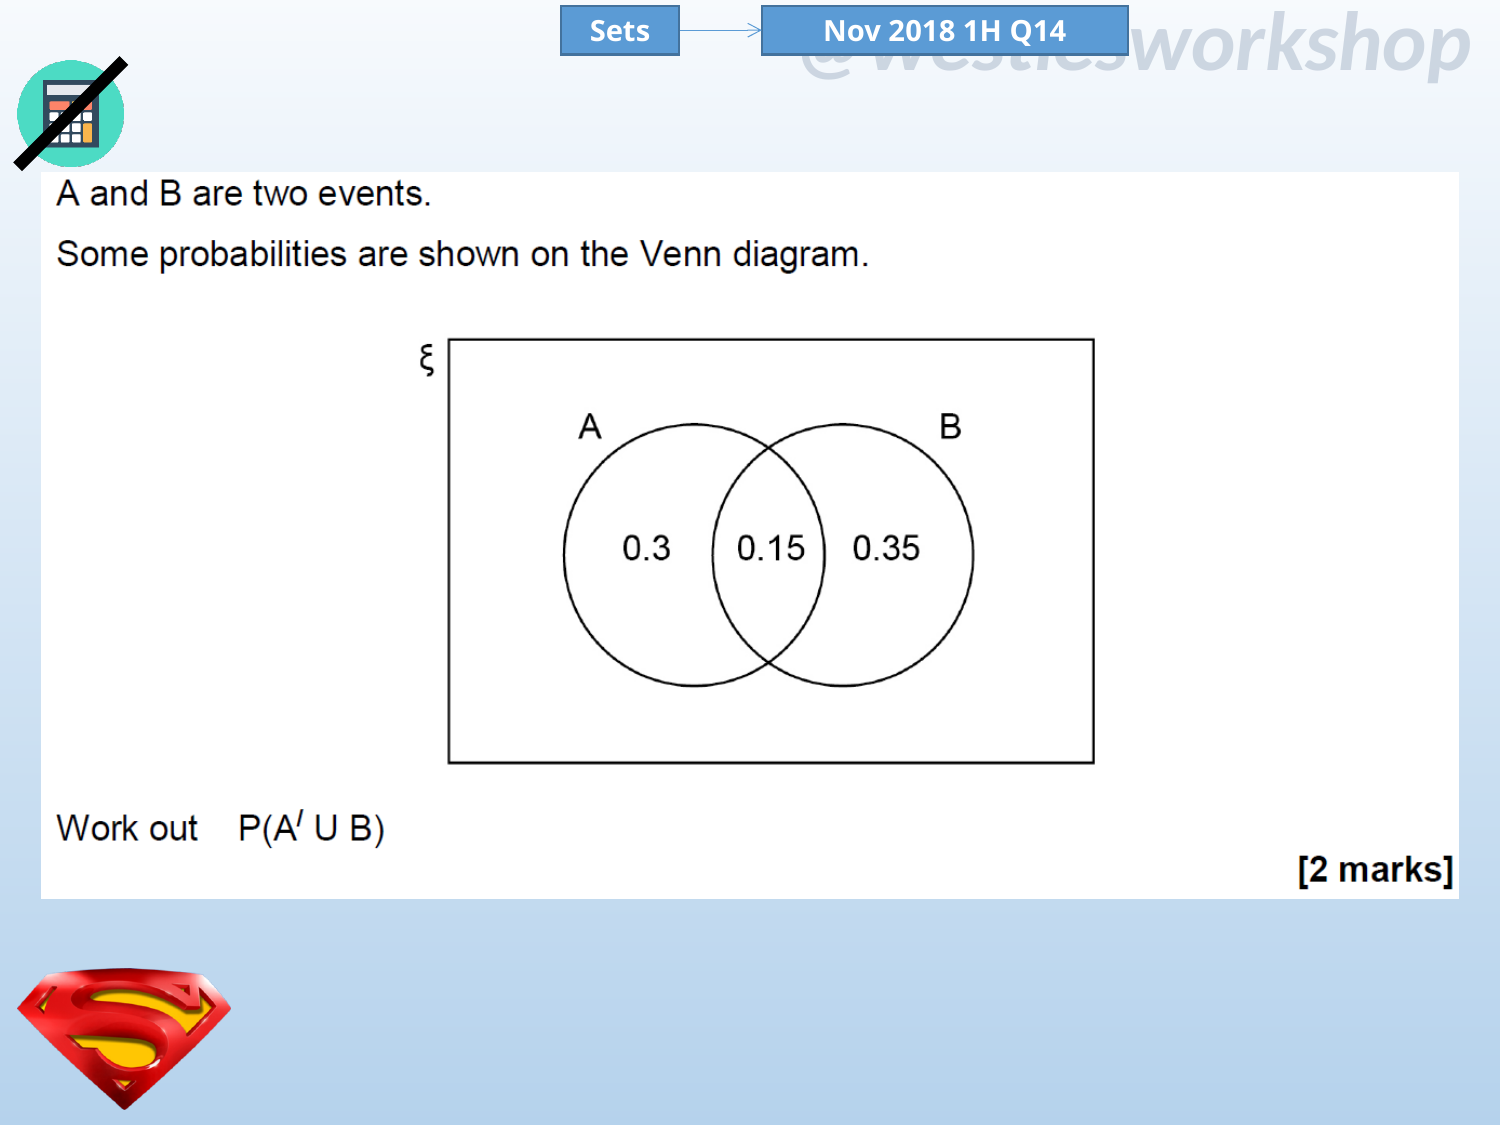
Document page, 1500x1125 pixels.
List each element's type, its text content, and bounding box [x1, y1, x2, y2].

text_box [17, 60, 124, 167]
picture [41, 172, 1459, 899]
picture [17, 968, 231, 1110]
text_box Nov 2018 1H Q14 [761, 5, 1129, 56]
text_box Sets [560, 5, 680, 56]
